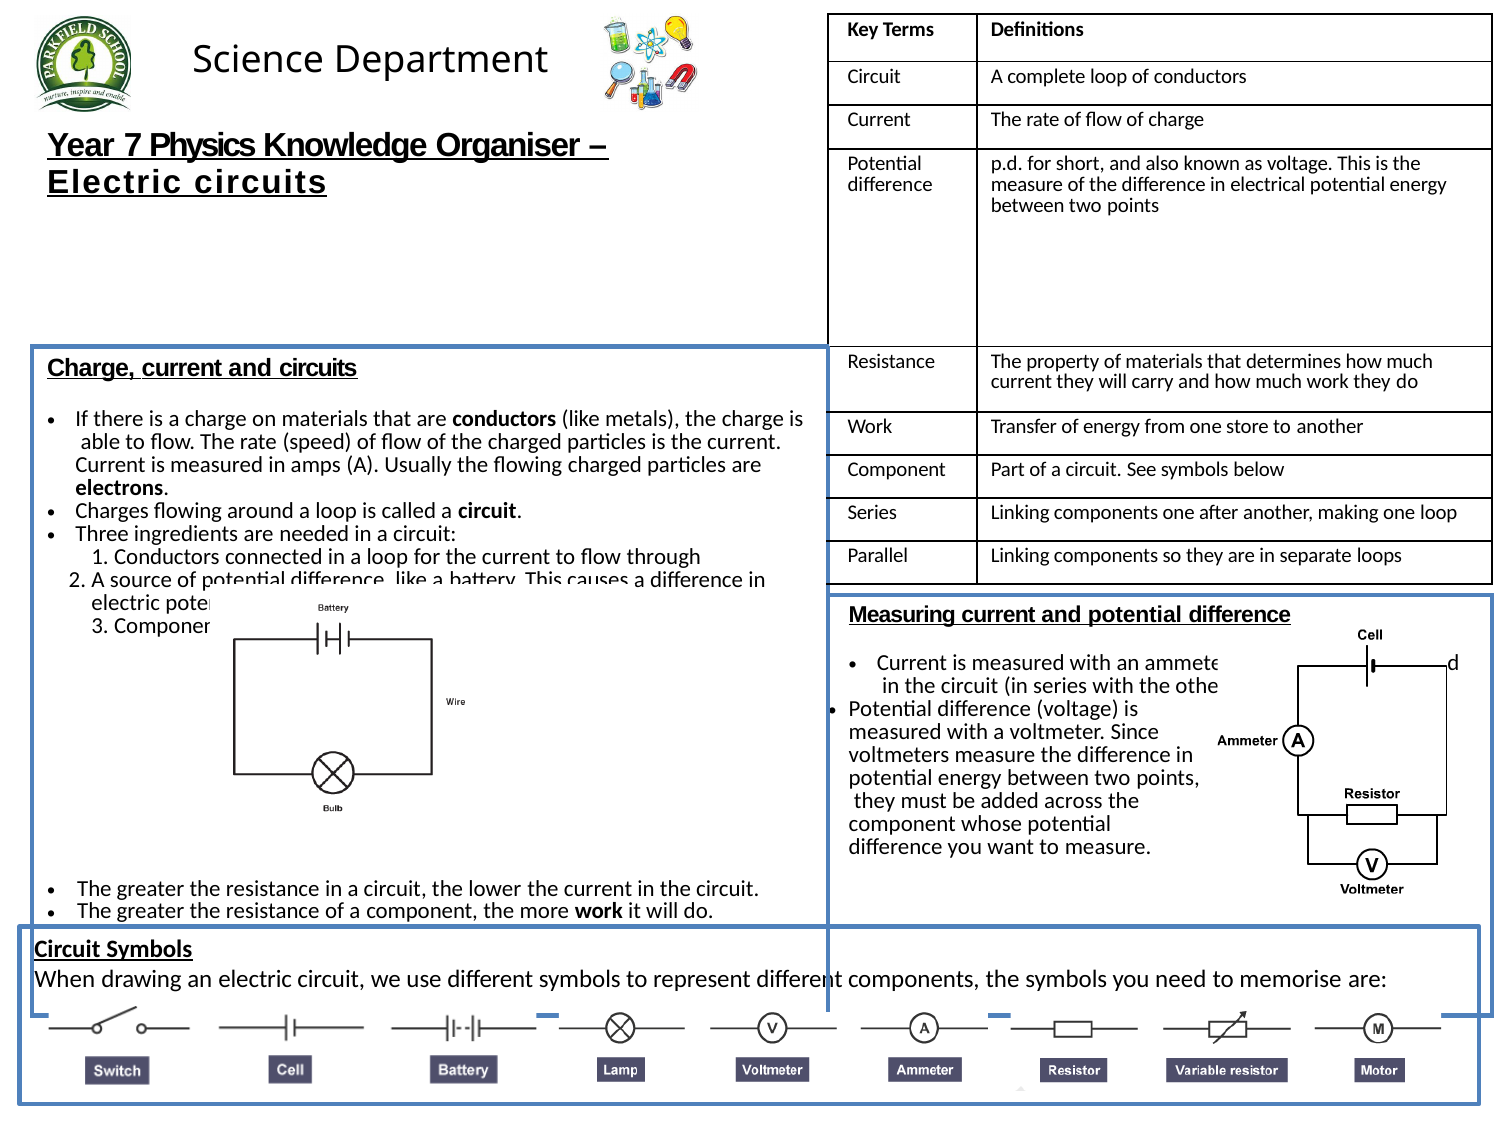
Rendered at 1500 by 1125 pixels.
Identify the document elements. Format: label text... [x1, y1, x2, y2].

table_cell Potential difference [829, 150, 976, 346]
table_cell Linking components so they are in separate loops [978, 542, 1491, 583]
table_cell [830, 585, 1492, 593]
table_cell The rate of flow of charge [978, 106, 1491, 148]
table_cell Transfer of energy from one store to another [978, 413, 1491, 454]
table_cell Part of a circuit. See symbols below [978, 456, 1491, 497]
table_cell Series [830, 499, 976, 540]
table_cell Measuring current and potential difference Current is measured with an ammeter. An ammeter is included in the circuit (in series with the other components). Potential difference (voltage) is measured with a voltmeter. Since voltmeters measure the difference in potential energy between two points, they must be added across the component whose potential difference you want to measure. [830, 597, 1490, 1013]
table_cell Linking components one after another, making one loop [978, 499, 1491, 540]
table_cell Component [830, 456, 976, 497]
text_box [1217, 629, 1447, 894]
table_cell The property of materials that determines how much current they will carry and how much work they do [978, 347, 1491, 411]
text_box [19, 926, 1480, 1105]
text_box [34, 13, 699, 112]
table_header Year 7 Physics Knowledge Organiser – Electric circuits [32, 14, 827, 344]
table_header Definitions [978, 15, 1491, 61]
table_cell Current [829, 106, 976, 148]
table_cell Resistance [830, 347, 976, 411]
text_box [209, 584, 636, 837]
table_cell p.d. for short, and also known as voltage. This is the measure of the difference in electrical potential energy between two points [978, 150, 1491, 346]
table_cell Charge, current and circuits If there is a charge on materials that are conductors (like metals), the charge is able to flow. The rate (speed) of flow of the charged particles is the current. Current is measured in amps (A). Usually the flowing charged particles are electrons. Charges flowing around a loop is called a circuit. Three ingredients are needed in a circuit: Conductors connected in a loop for the current to flow through A source of potential difference, like a battery. This causes a difference in electric potential energy between each end of the circuit. Components (like lamps) with resistance. The greater the resistance in a circuit, the lower the current in the circuit. The greater the resistance of a component, the more work it will do. [34, 349, 826, 926]
table_cell Work [830, 413, 976, 454]
table_cell Circuit [829, 62, 976, 104]
table_cell Parallel [830, 542, 976, 583]
table_cell A complete loop of conductors [978, 62, 1491, 104]
text_box [48, 1006, 537, 1085]
table_header Key Terms [829, 15, 976, 61]
